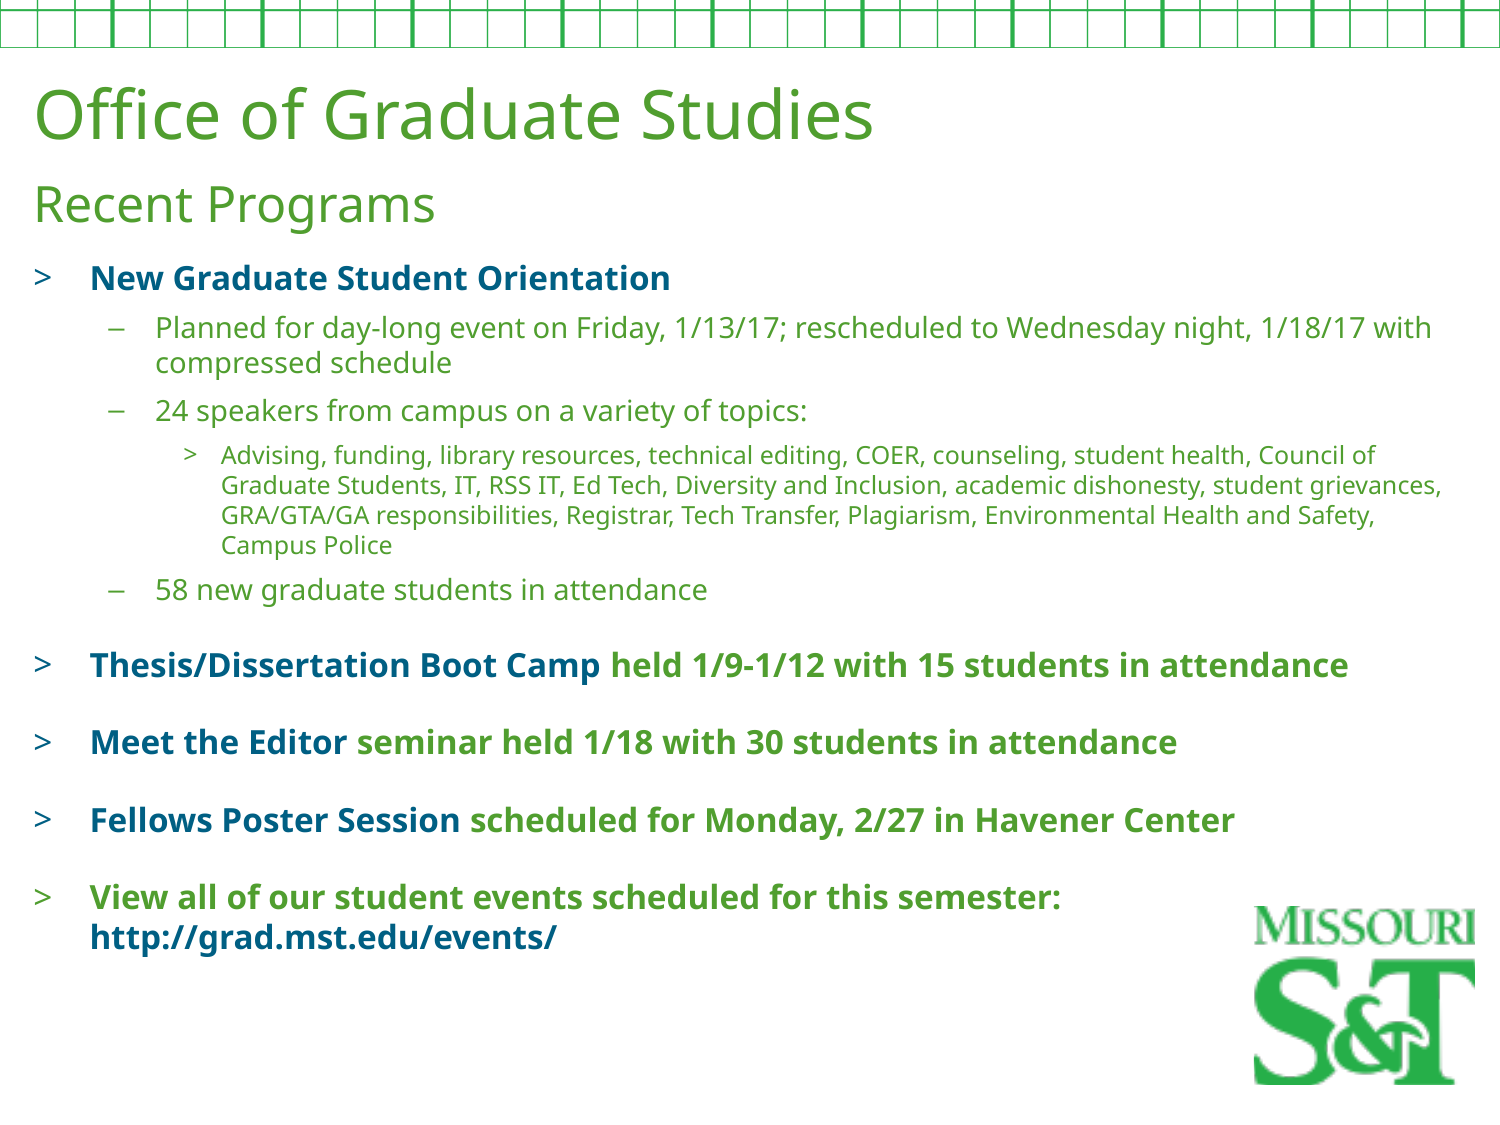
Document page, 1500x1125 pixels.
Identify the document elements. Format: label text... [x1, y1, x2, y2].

list Office of Graduate Studies [18, 73, 1362, 163]
list Recent Programs New Graduate Student Orientation Planned for day-long event on Friday, 1/13/17; rescheduled to Wednesday night, 1/18/17 with compressed schedule 24 speakers from campus on a variety of topics: Advising, funding, library resources, technical editing, COER, counseling, student health, Council of Graduate Students, IT, RSS IT, Ed Tech, Diversity and Inclusion, academic dishonesty, student grievances, GRA/GTA/GA responsibilities, Registrar, Tech Transfer, Plagiarism, Environmental Health and Safety, Campus Police 58 new graduate students in attendance Thesis/Dissertation Boot Camp held 1/9-1/12 with 15 students in attendance Meet the Editor seminar held 1/18 with 30 students in attendance Fellows Poster Session scheduled for Monday, 2/27 in Havener Center View all of our student events scheduled for this semester: http://grad.mst.edu/events/ [18, 164, 1468, 1041]
picture [0, 0, 1500, 48]
